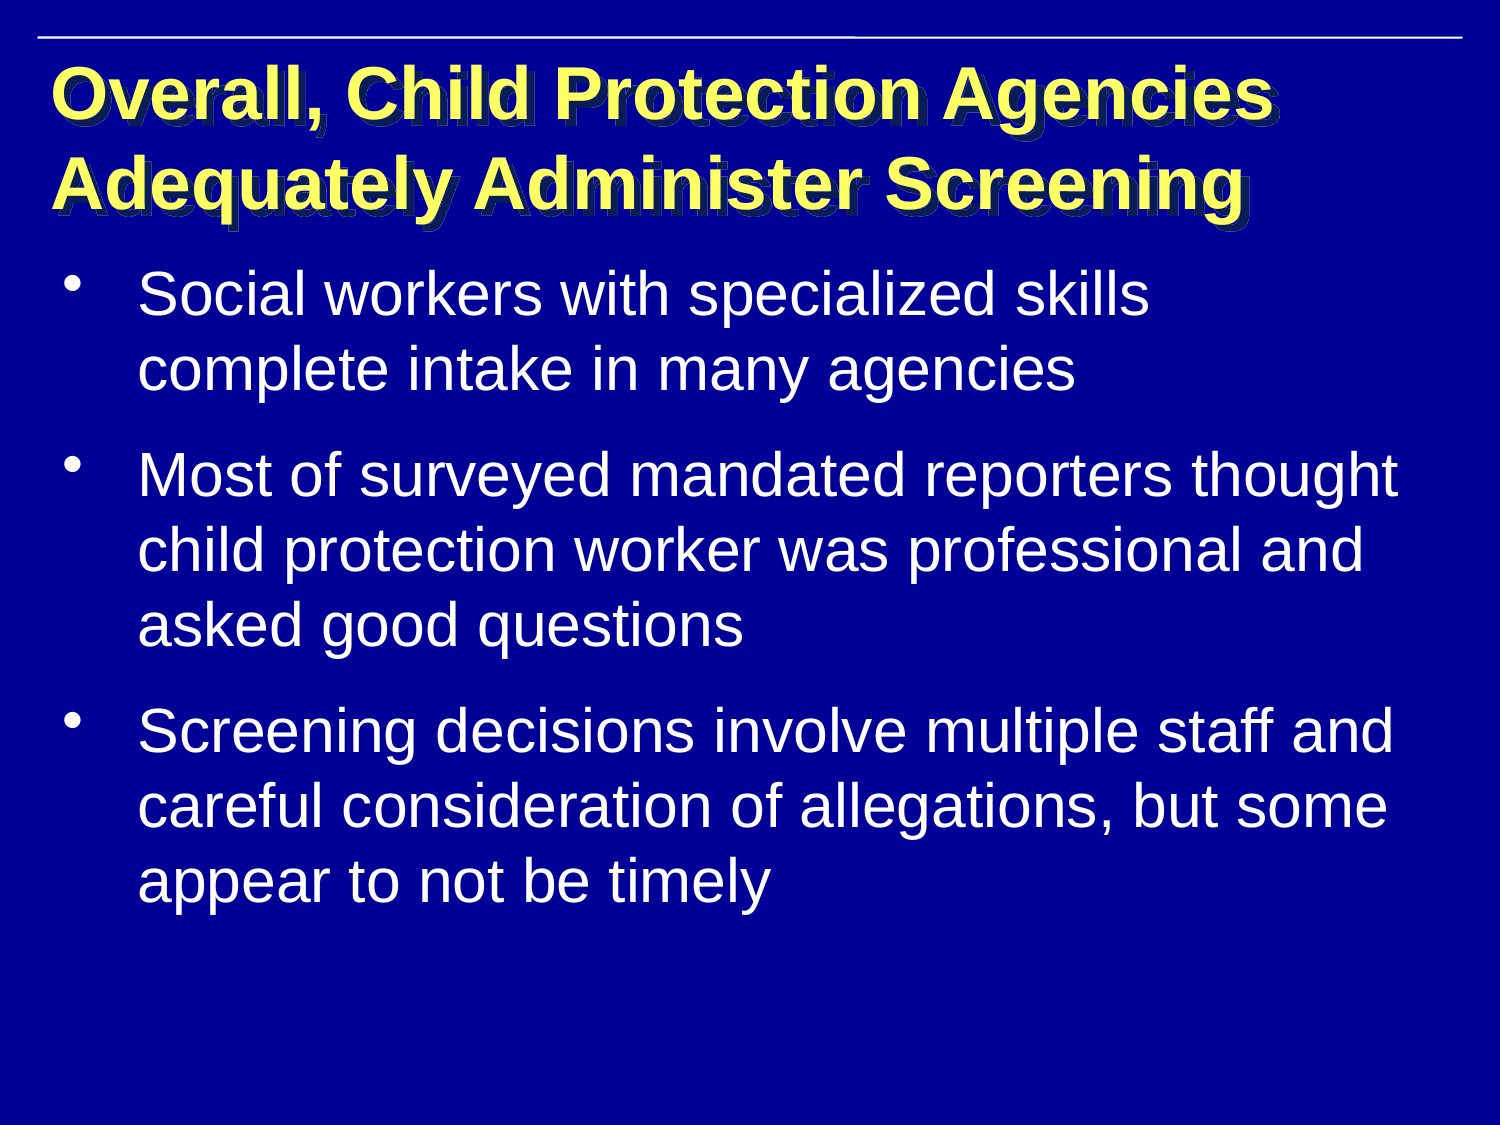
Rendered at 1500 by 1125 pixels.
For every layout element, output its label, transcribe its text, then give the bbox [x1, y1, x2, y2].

list Social workers with specialized skills complete intake in many agencies Most of surveyed mandated reporters thought child protection worker was professional and asked good questions Screening decisions involve multiple staff and careful consideration of allegations, but some appear to not be timely [61, 245, 1426, 1059]
title Overall, Child Protection Agencies Adequately Administer Screening [49, 67, 1451, 202]
